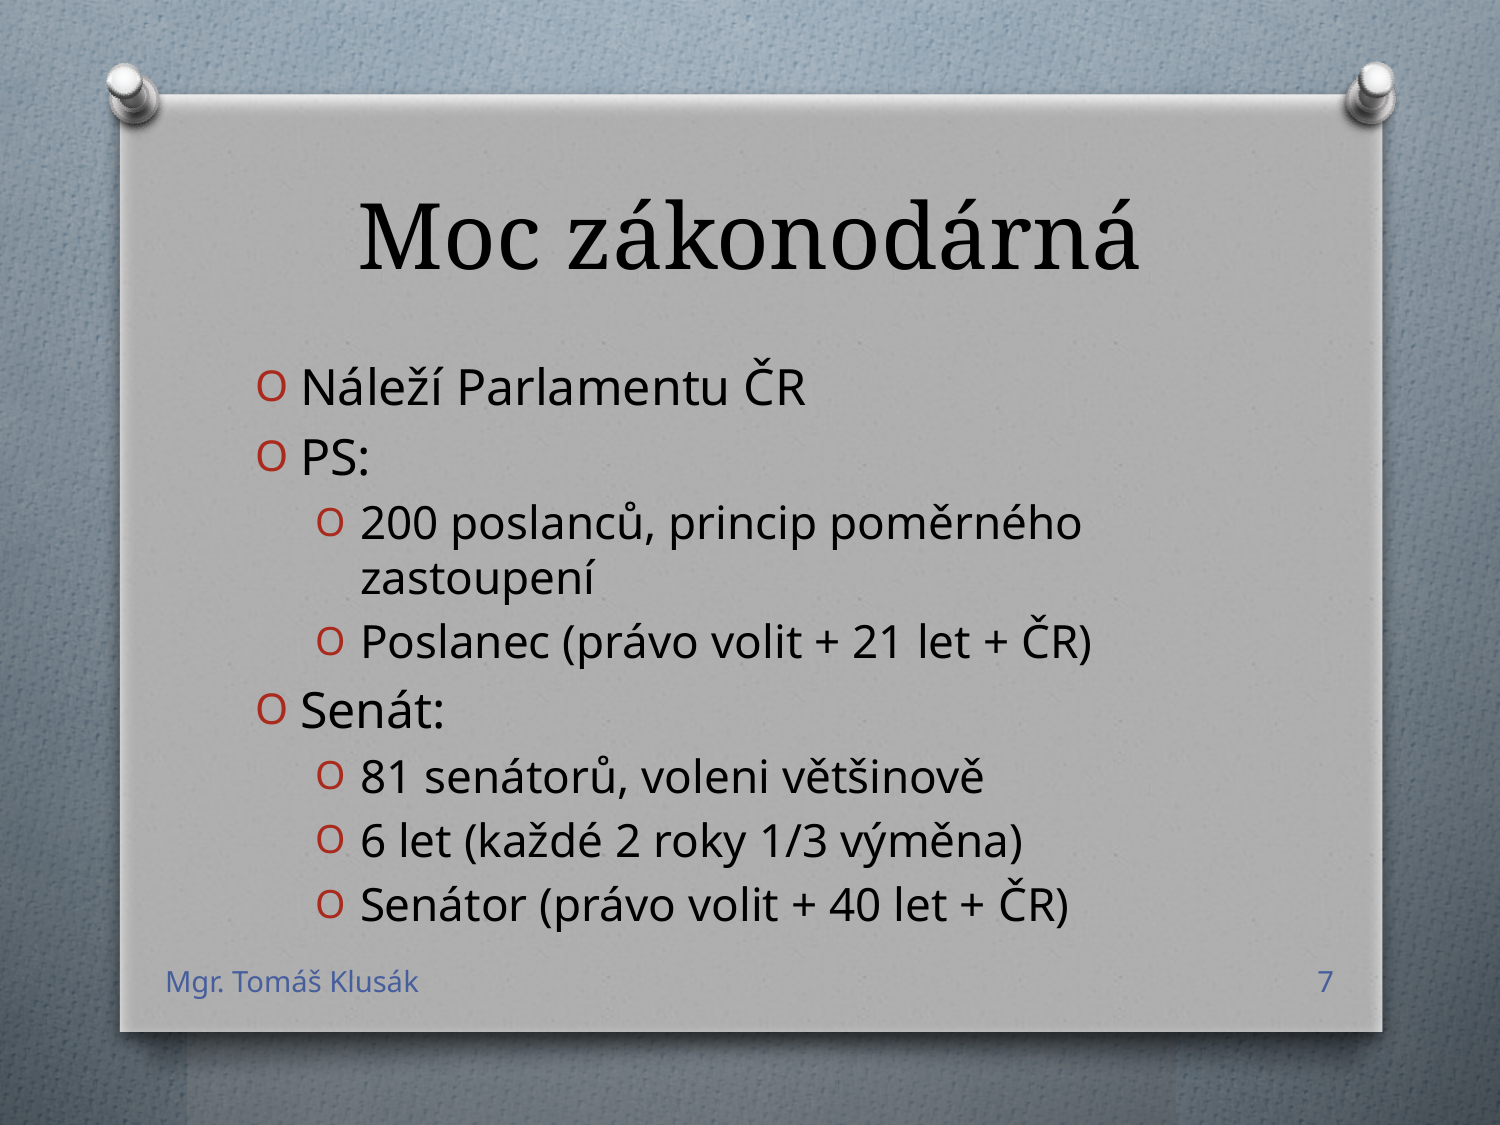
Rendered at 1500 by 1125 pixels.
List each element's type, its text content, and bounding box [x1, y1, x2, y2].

title Moc zákonodárná [179, 134, 1323, 332]
picture [1317, 35, 1439, 156]
list Náleží Parlamentu ČR PS: 200 poslanců, princip poměrného zastoupení Poslanec (právo volit + 21 let + ČR) Senát: 81 senátorů, voleni většinově 6 let (každé 2 roky 1/3 výměna) Senátor (právo volit + 40 let + ČR) [240, 347, 1257, 939]
picture [75, 29, 198, 153]
footer Mgr. Tomáš Klusák [150, 952, 1059, 1013]
slide_number 7 [1258, 952, 1350, 1013]
